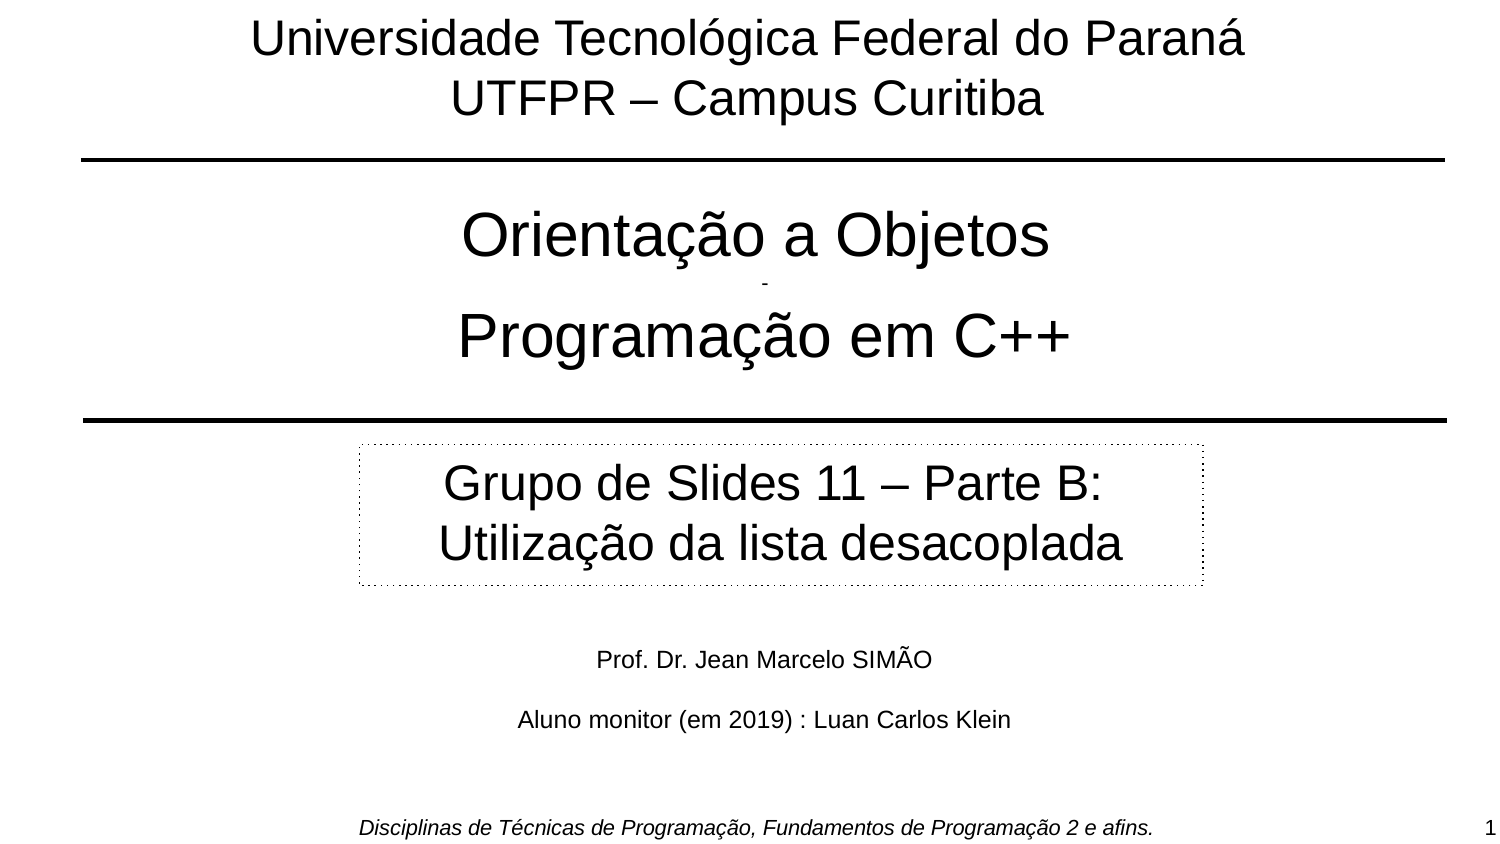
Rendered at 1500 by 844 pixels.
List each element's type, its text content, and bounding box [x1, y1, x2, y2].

title Orientação a Objetos - Programação em C++ [396, 191, 1134, 372]
text_box Disciplinas de Técnicas de Programação, Fundamentos de Programação 2 e afins. [328, 807, 1186, 844]
slide_number 1 [1249, 797, 1500, 844]
text_box Grupo de Slides 11 – Parte B: Utilização da lista desacoplada [359, 444, 1204, 586]
text_box Universidade Tecnológica Federal do Paraná UTFPR – Campus Curitiba [50, 3, 1446, 127]
text_box Prof. Dr. Jean Marcelo SIMÃO Aluno monitor (em 2019) : Luan Carlos Klein [344, 637, 1186, 740]
